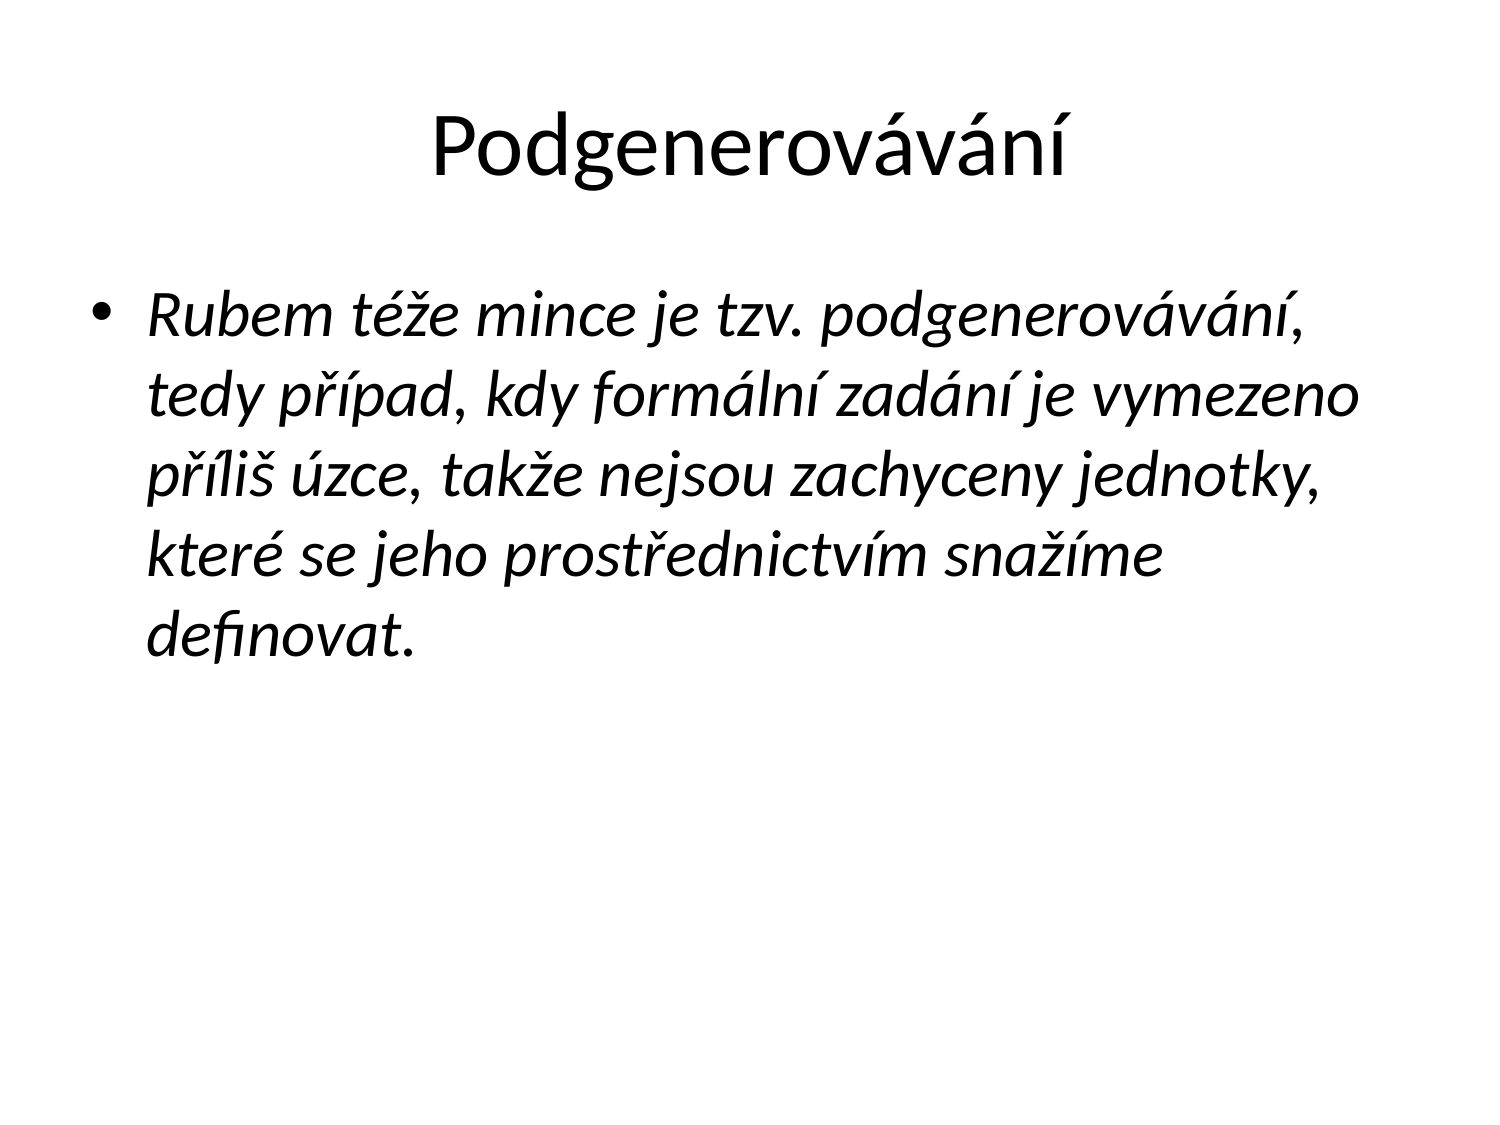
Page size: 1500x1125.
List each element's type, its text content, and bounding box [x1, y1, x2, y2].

list Rubem téže mince je tzv. podgenerovávání, tedy případ, kdy formální zadání je vymezeno příliš úzce, takže nejsou zachyceny jednotky, které se jeho prostřednictvím snažíme definovat. [75, 262, 1425, 1005]
title Podgenerovávání [75, 45, 1425, 233]
